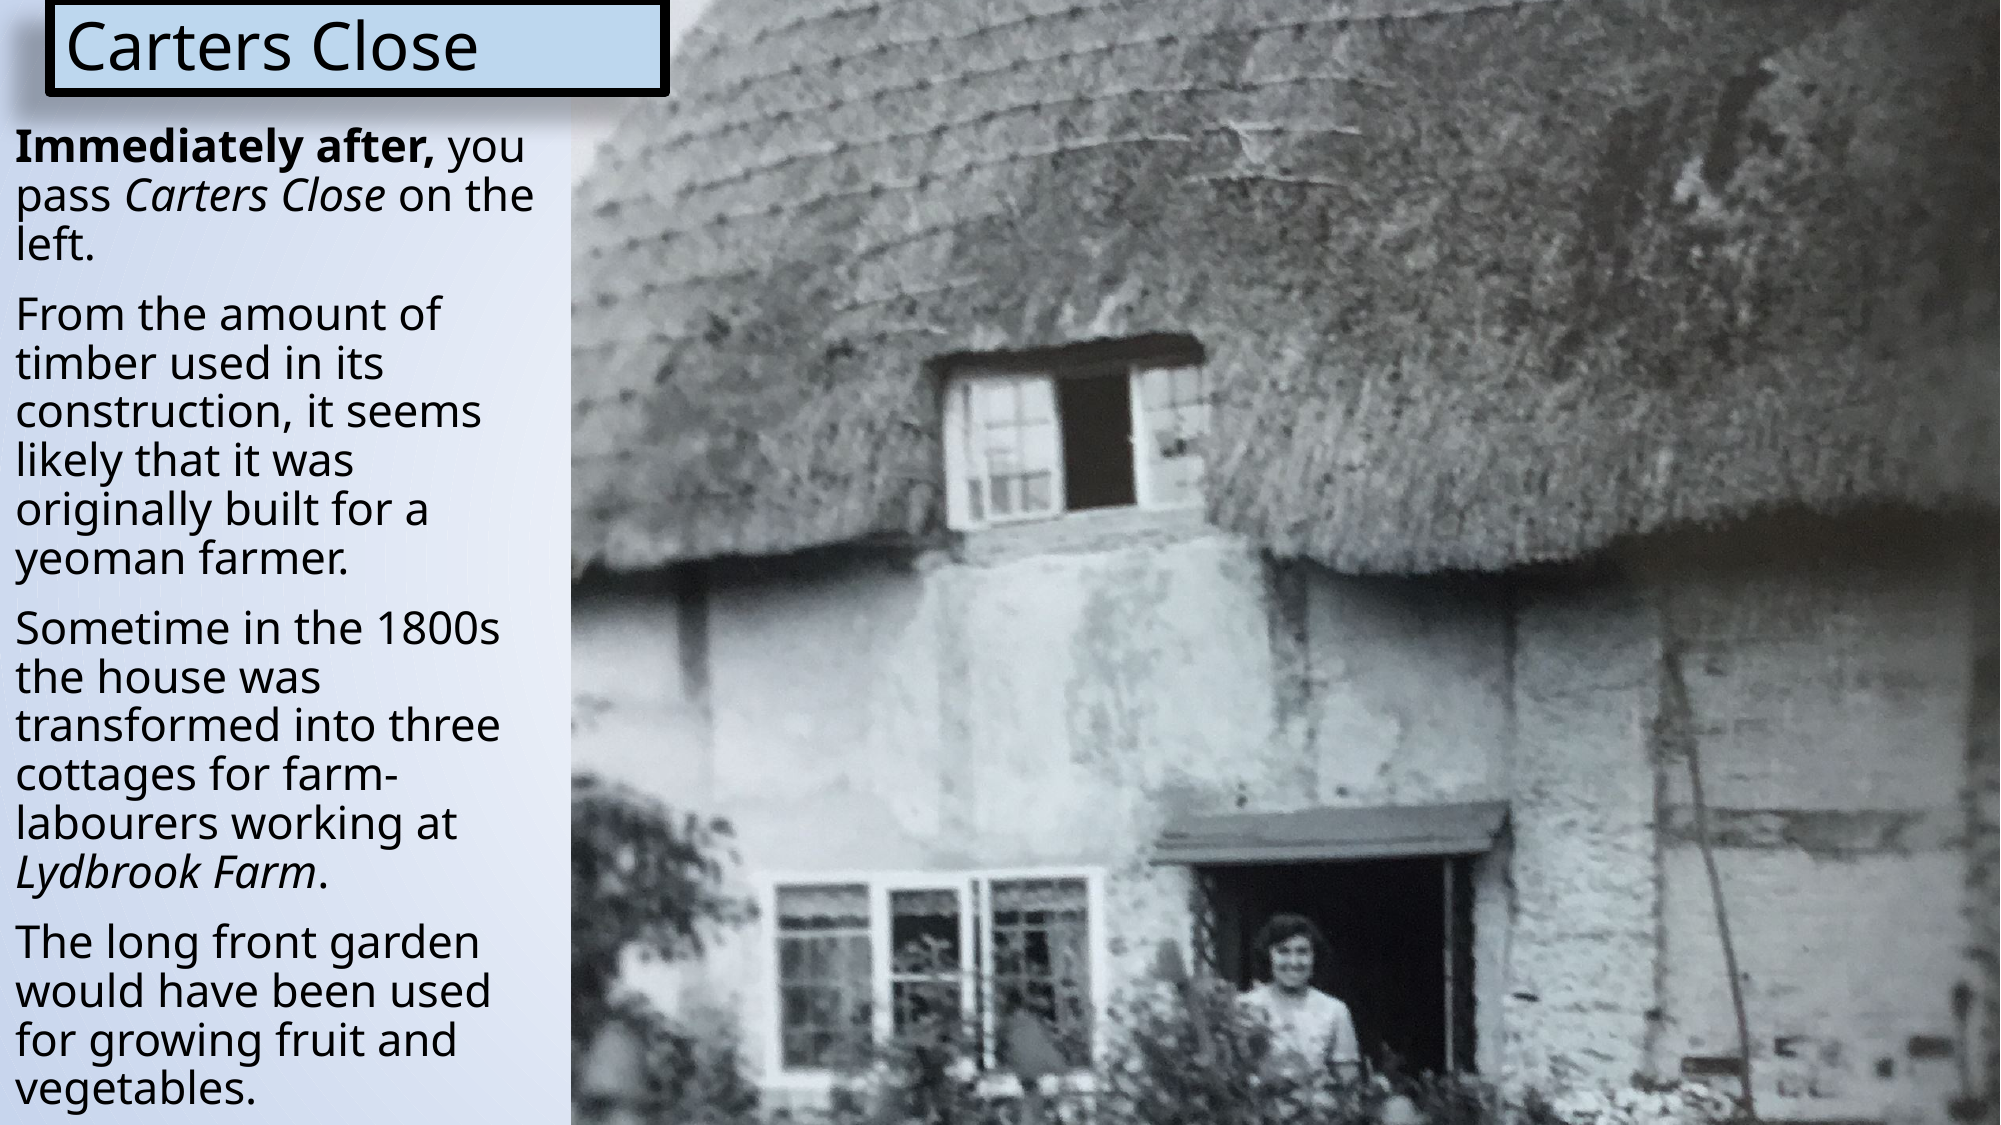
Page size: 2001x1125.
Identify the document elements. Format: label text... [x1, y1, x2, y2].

title Carters Close [50, 0, 571, 93]
picture [571, 0, 2000, 1125]
list Immediately after, you pass Carters Close on the left. From the amount of timber used in its construction, it seems likely that it was originally built for a yeoman farmer. Sometime in the 1800s the house was transformed into three cottages for farm-labourers working at Lydbrook Farm. The long front garden would have been used for growing fruit and vegetables. [0, 116, 571, 1125]
